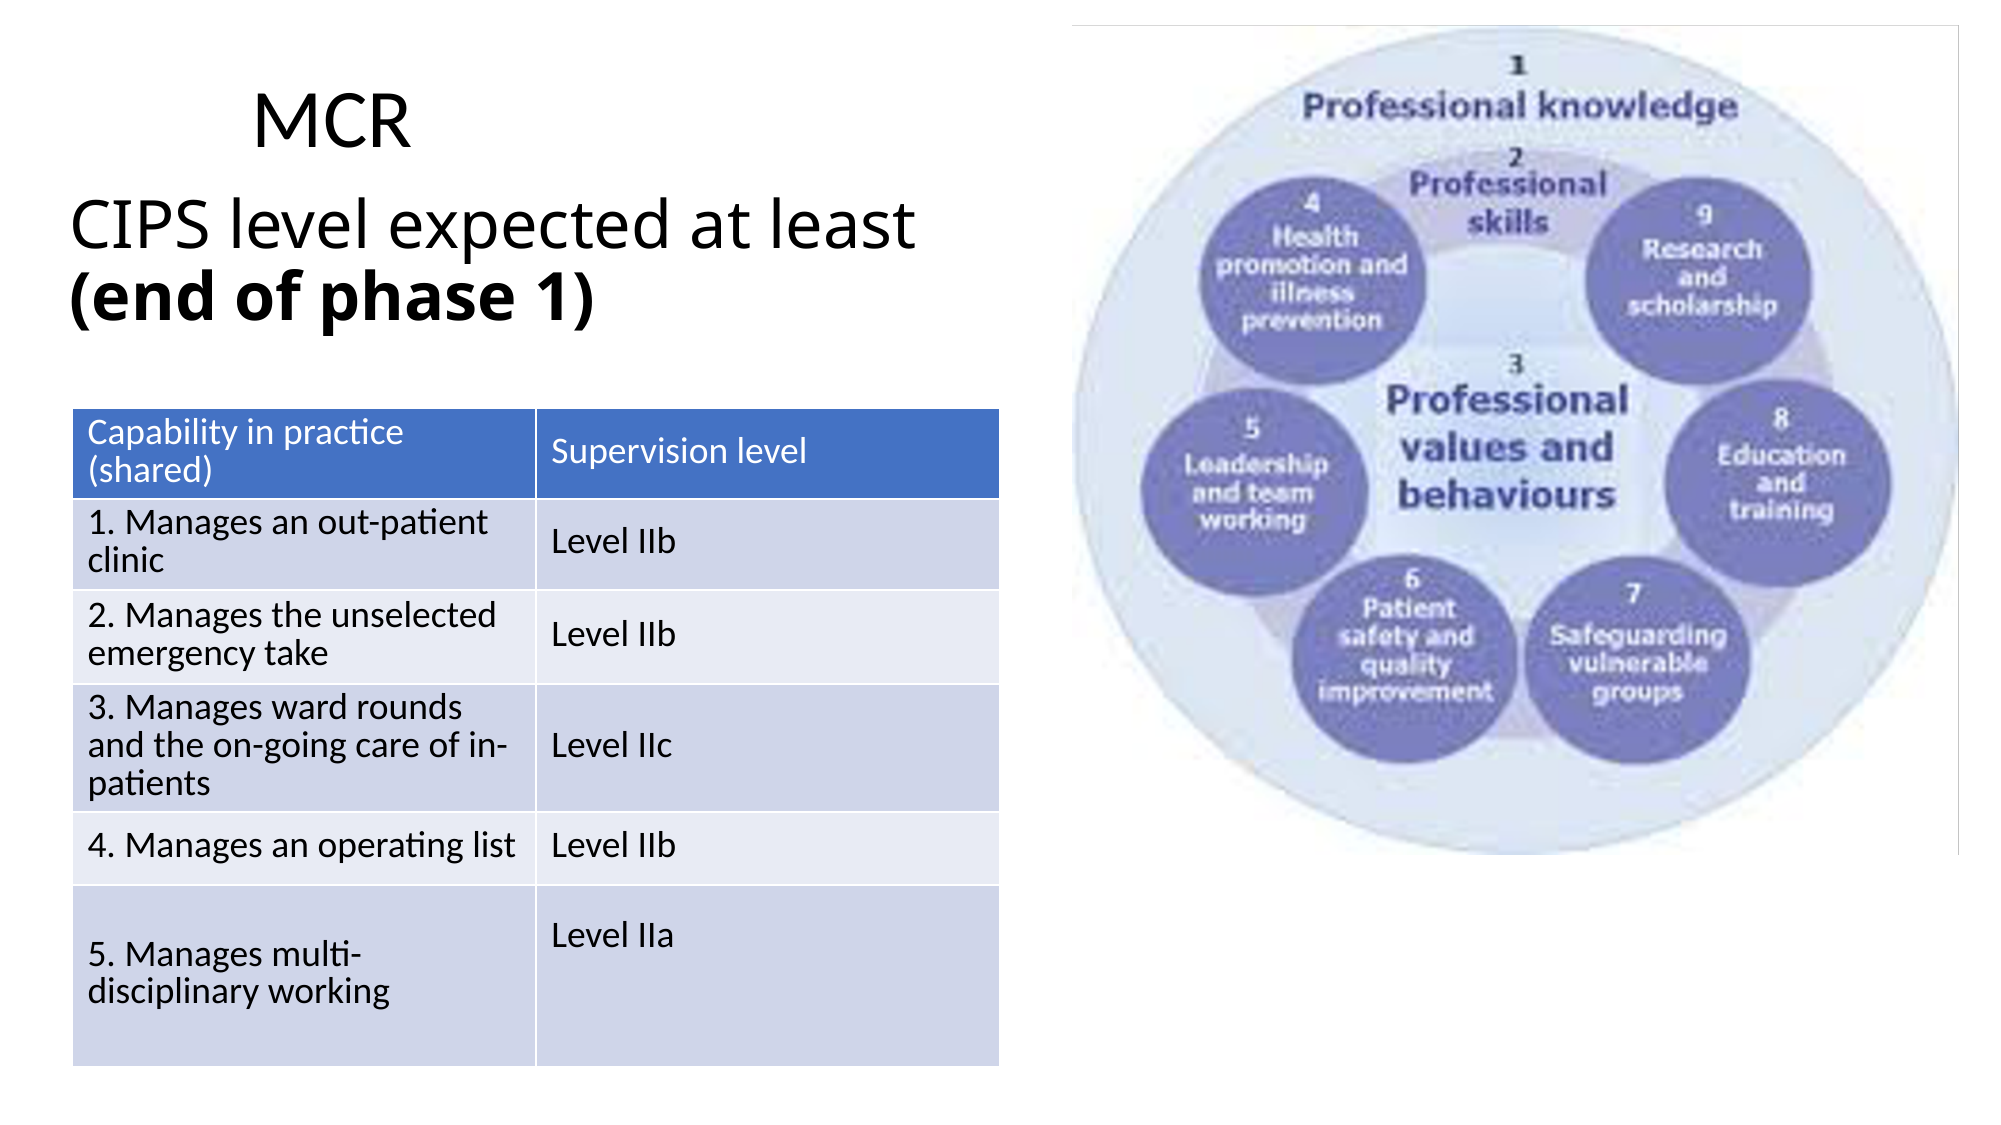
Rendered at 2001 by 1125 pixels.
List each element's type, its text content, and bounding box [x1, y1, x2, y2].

table_cell 2. Manages the unselected emergency take​ [73, 591, 535, 683]
table_header Capability in practice (shared)​ [73, 409, 535, 498]
table_cell 4. Manages an operating list​ [73, 813, 535, 884]
table_cell Level IIc​ [537, 685, 999, 811]
picture [1072, 24, 1960, 855]
table_cell 5. Manages multi-disciplinary working​ [73, 886, 535, 1066]
table_cell 1. Manages an out-patient clinic​ [73, 500, 535, 589]
table_cell Level IIb​ [537, 591, 999, 683]
table_cell Level IIb​ [537, 813, 999, 884]
table_cell Level IIa​ ​ ​ [537, 886, 999, 1066]
text_box MCR [237, 56, 770, 172]
table_cell Level IIb​ [537, 500, 999, 589]
title CIPS level expected at least (end of phase 1) [54, 246, 942, 279]
table_header Supervision level [537, 409, 999, 498]
table_cell 3. Manages ward rounds and the on-going care of in-patients​ [73, 685, 535, 811]
